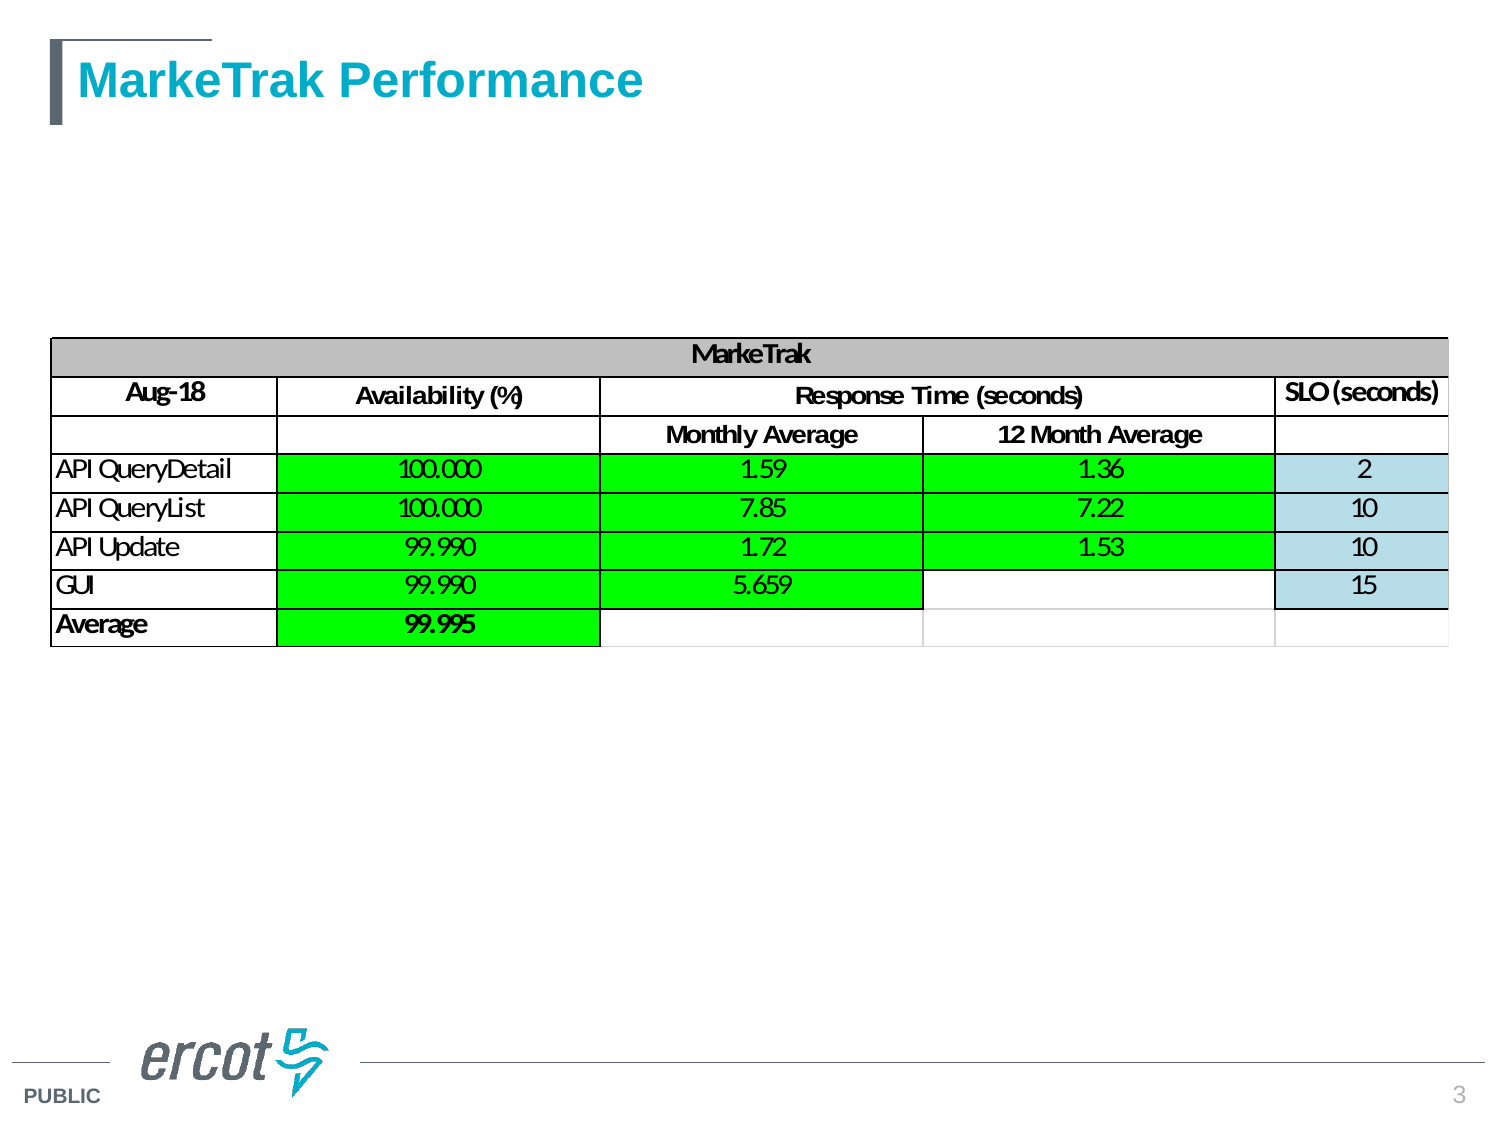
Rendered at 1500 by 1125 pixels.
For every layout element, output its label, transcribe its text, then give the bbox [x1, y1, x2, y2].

picture [49, 337, 1451, 649]
slide_number 3 [1437, 1076, 1475, 1112]
title MarkeTrak Performance [62, 39, 1450, 138]
picture [137, 1024, 332, 1100]
